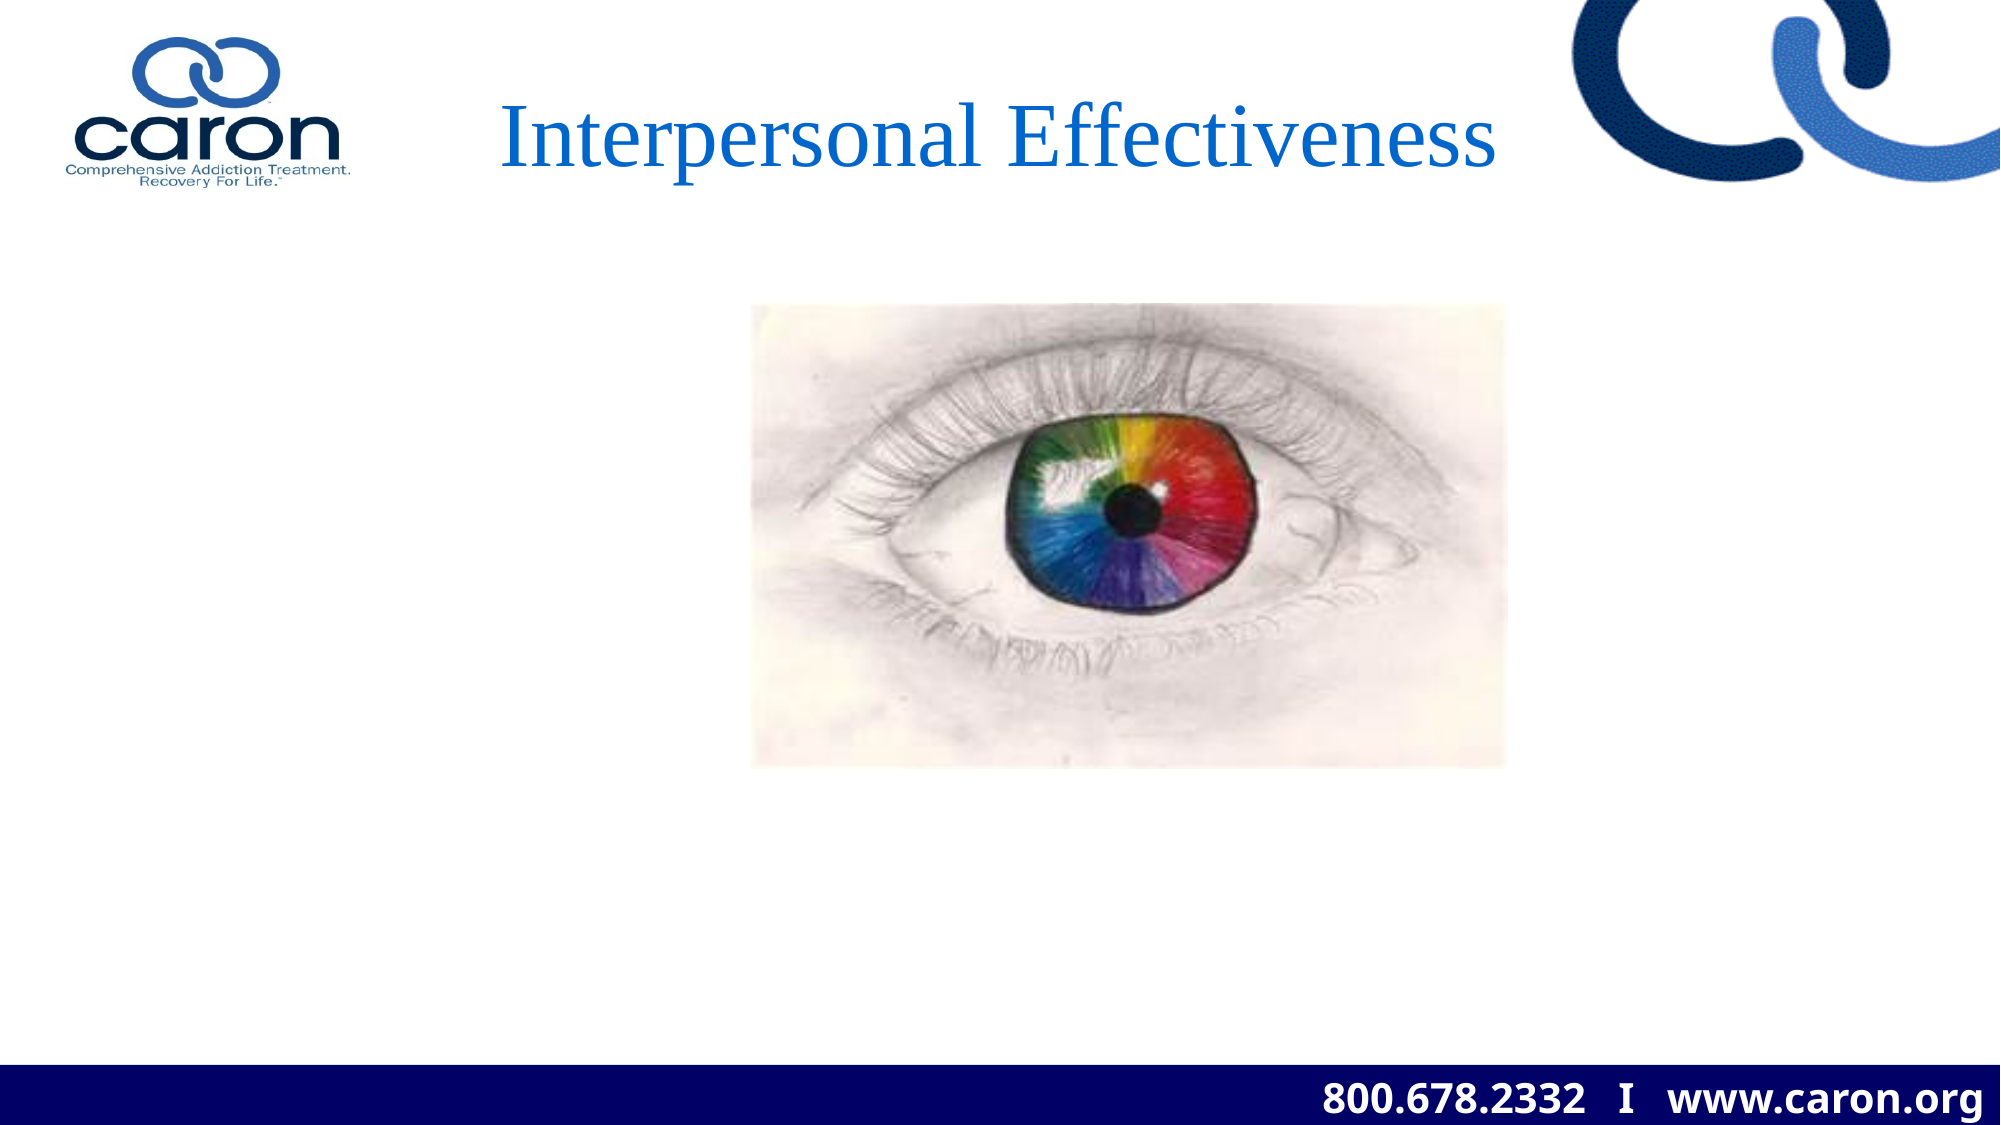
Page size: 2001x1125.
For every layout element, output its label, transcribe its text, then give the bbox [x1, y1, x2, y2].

picture [66, 37, 149, 188]
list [750, 303, 1508, 770]
title Interpersonal Effectiveness [149, 35, 1851, 224]
